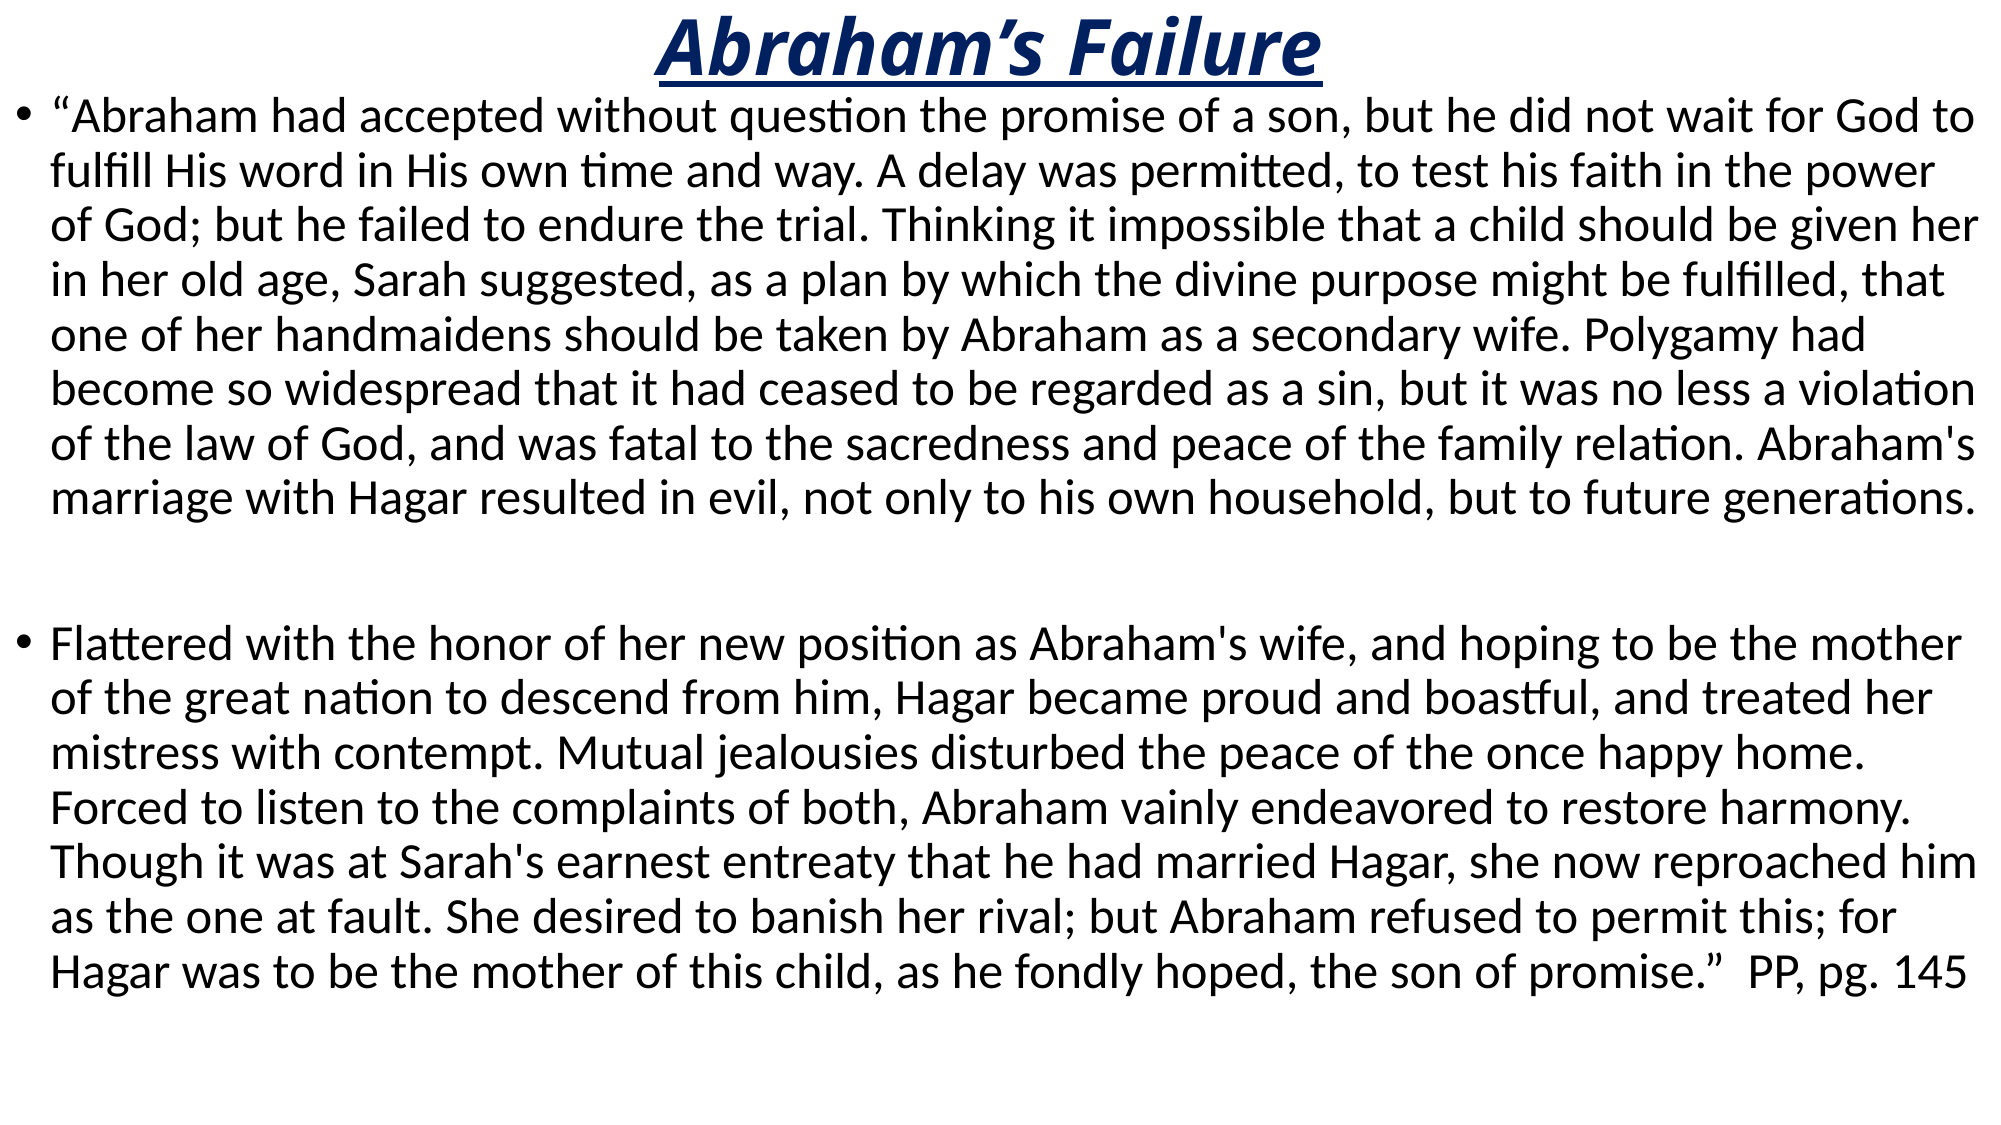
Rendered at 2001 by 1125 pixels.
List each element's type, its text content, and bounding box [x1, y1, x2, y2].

list “Abraham had accepted without question the promise of a son, but he did not wait for God to fulfill His word in His own time and way. A delay was permitted, to test his faith in the power of God; but he failed to endure the trial. Thinking it impossible that a child should be given her in her old age, Sarah suggested, as a plan by which the divine purpose might be fulfilled, that one of her handmaidens should be taken by Abraham as a secondary wife. Polygamy had become so widespread that it had ceased to be regarded as a sin, but it was no less a violation of the law of God, and was fatal to the sacredness and peace of the family relation. Abraham's marriage with Hagar resulted in evil, not only to his own household, but to future generations. Flattered with the honor of her new position as Abraham's wife, and hoping to be the mother of the great nation to descend from him, Hagar became proud and boastful, and treated her mistress with contempt. Mutual jealousies disturbed the peace of the once happy home. Forced to listen to the complaints of both, Abraham vainly endeavored to restore harmony. Though it was at Sarah's earnest entreaty that he had married Hagar, she now reproached him as the one at fault. She desired to banish her rival; but Abraham refused to permit this; for Hagar was to be the mother of this child, as he fondly hoped, the son of promise.” PP, pg. 145 [0, 81, 2000, 1125]
title Abraham’s Failure [137, 0, 1863, 81]
